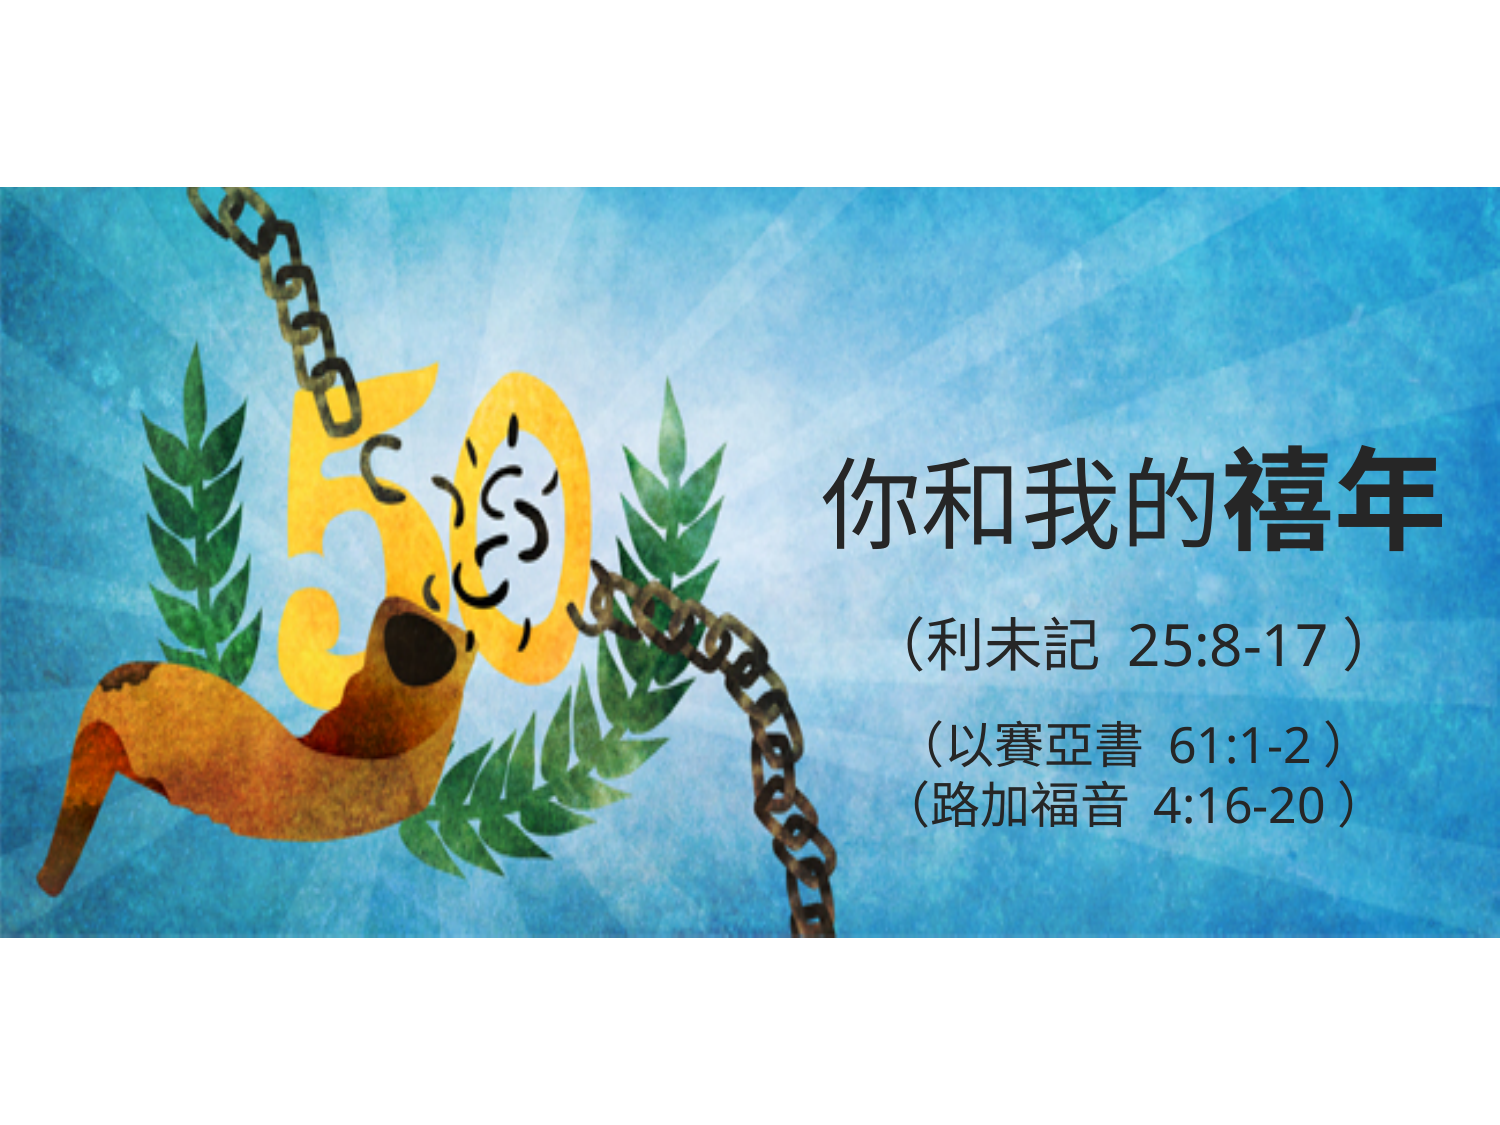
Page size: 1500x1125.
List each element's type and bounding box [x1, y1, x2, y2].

picture [0, 187, 1500, 938]
